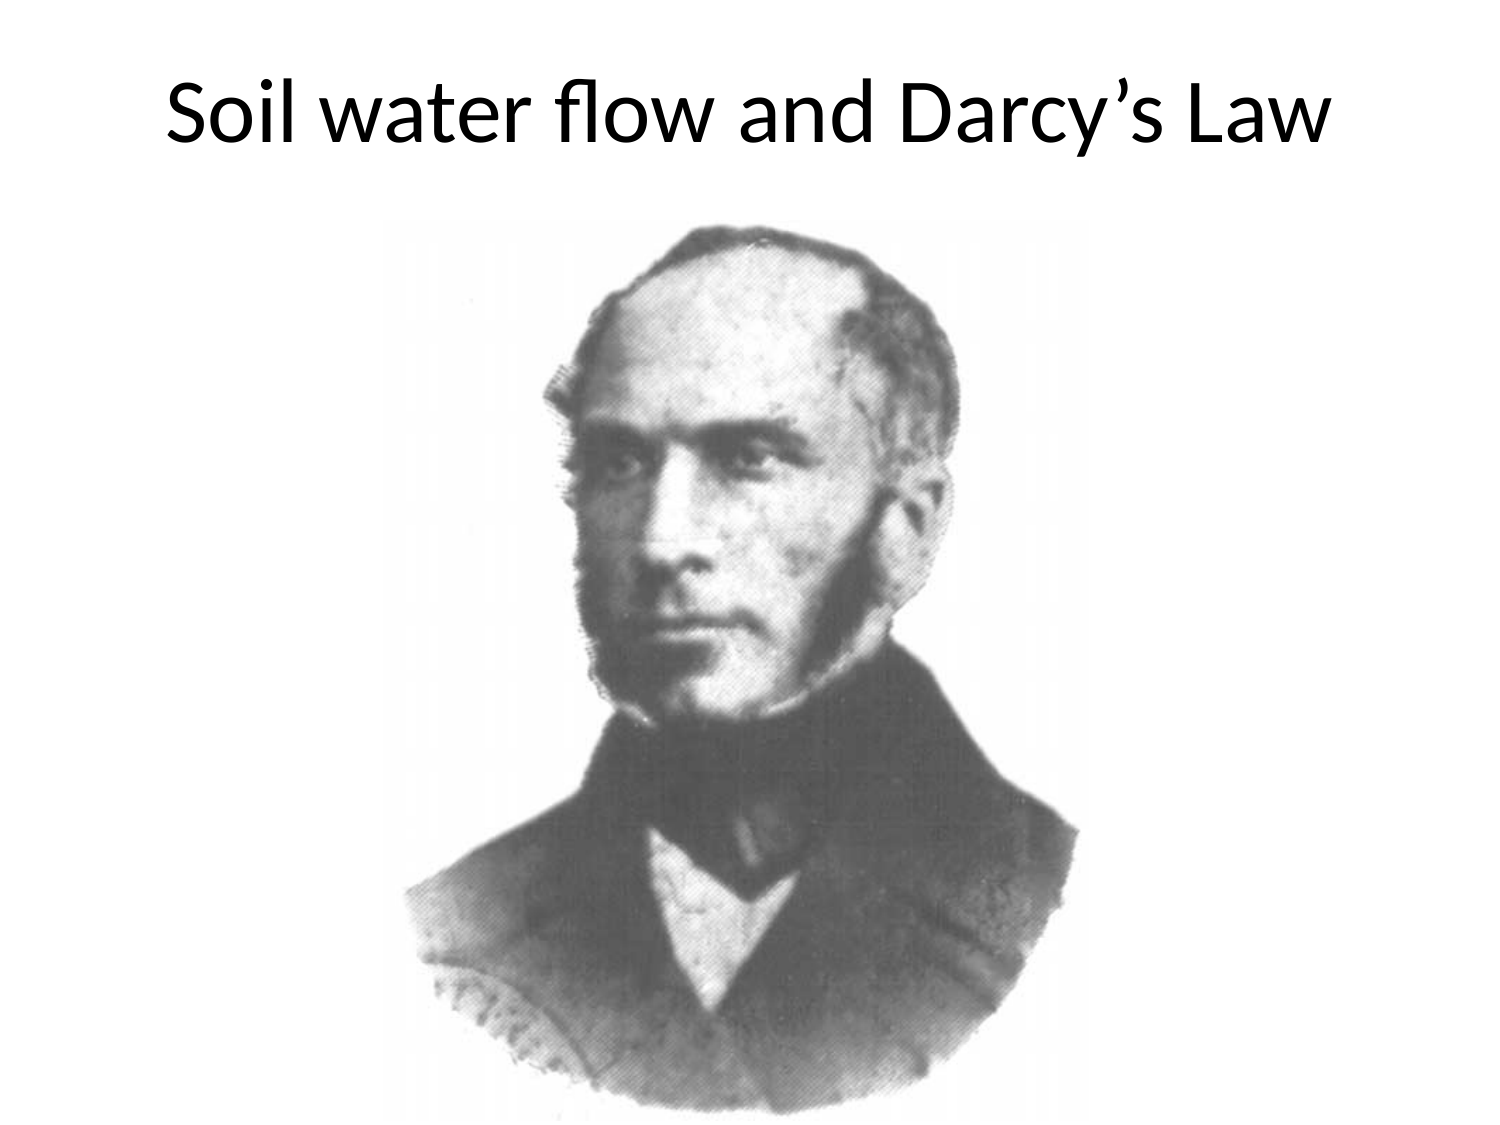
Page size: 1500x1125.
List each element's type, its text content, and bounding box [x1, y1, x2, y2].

title Soil water flow and Darcy’s Law [75, 12, 1425, 200]
picture [383, 220, 1089, 1121]
